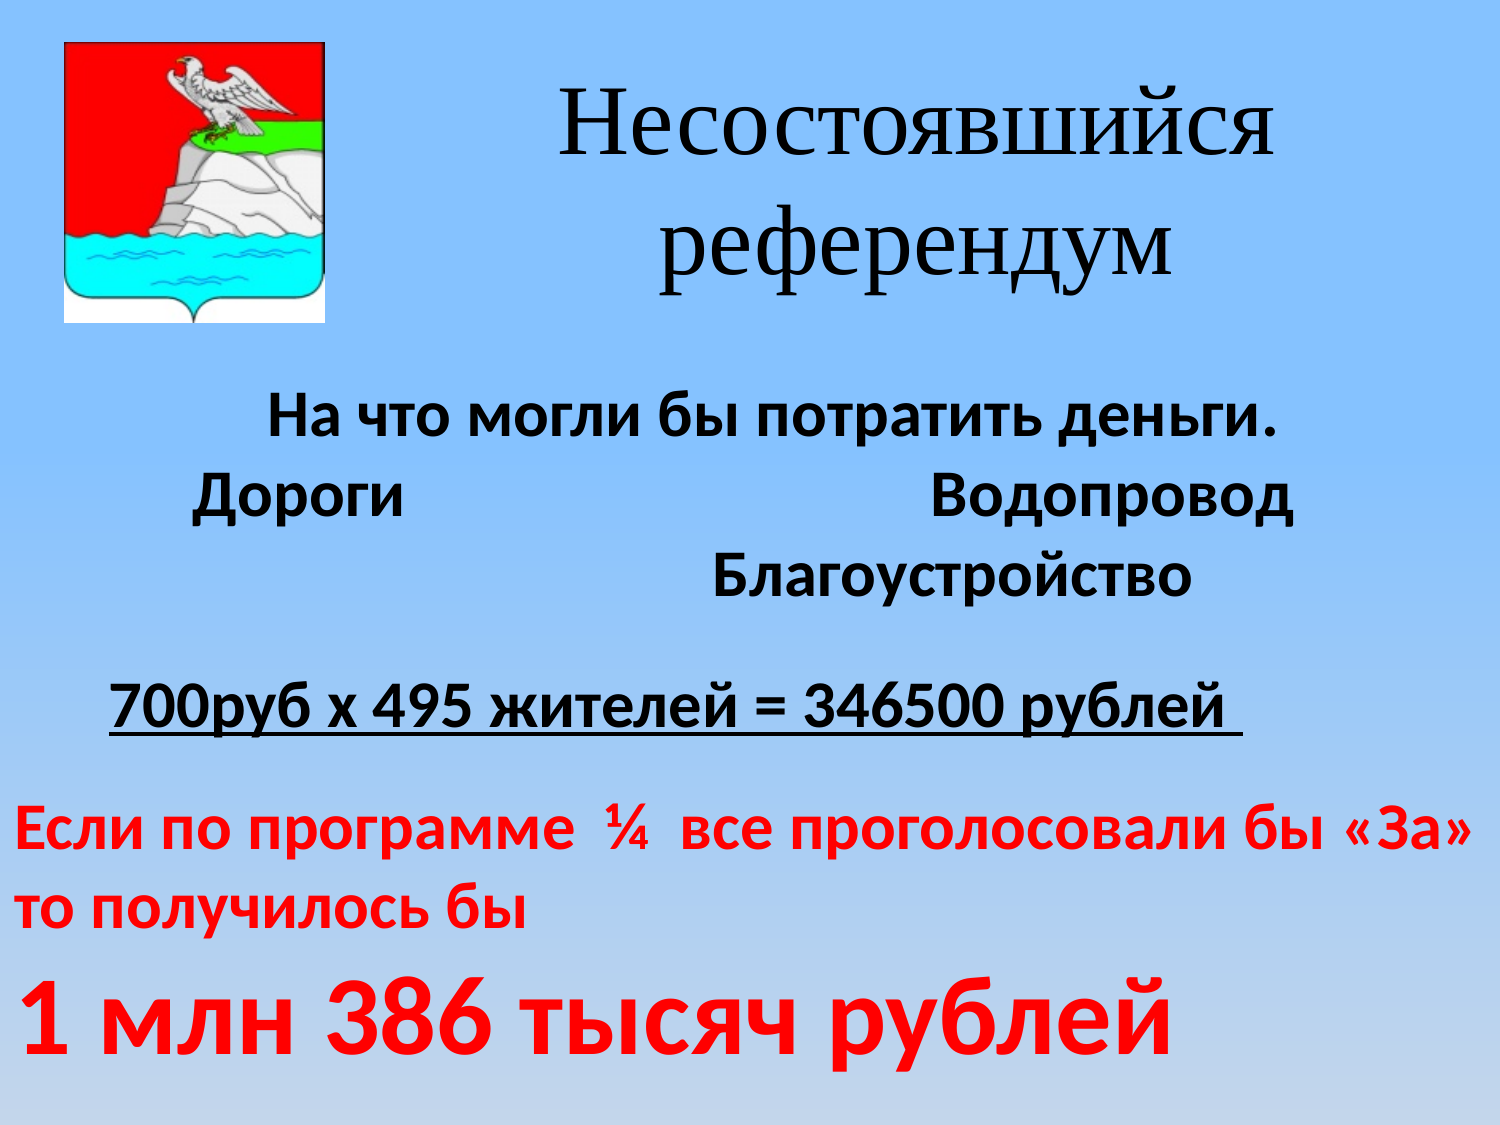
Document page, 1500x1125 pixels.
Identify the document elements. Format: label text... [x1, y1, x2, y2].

text_box 700руб х 495 жителей = 346500 рублей [94, 653, 1424, 749]
text_box Если по программе ¼ все проголосовали бы «За» то получилось бы 1 млн 386 тысяч рублей [0, 775, 1500, 1085]
text_box Несостоявшийся референдум [360, 23, 1474, 327]
picture [64, 42, 325, 323]
text_box На что могли бы потратить деньги. Дороги Водопровод Благоустройство [171, 362, 1376, 618]
